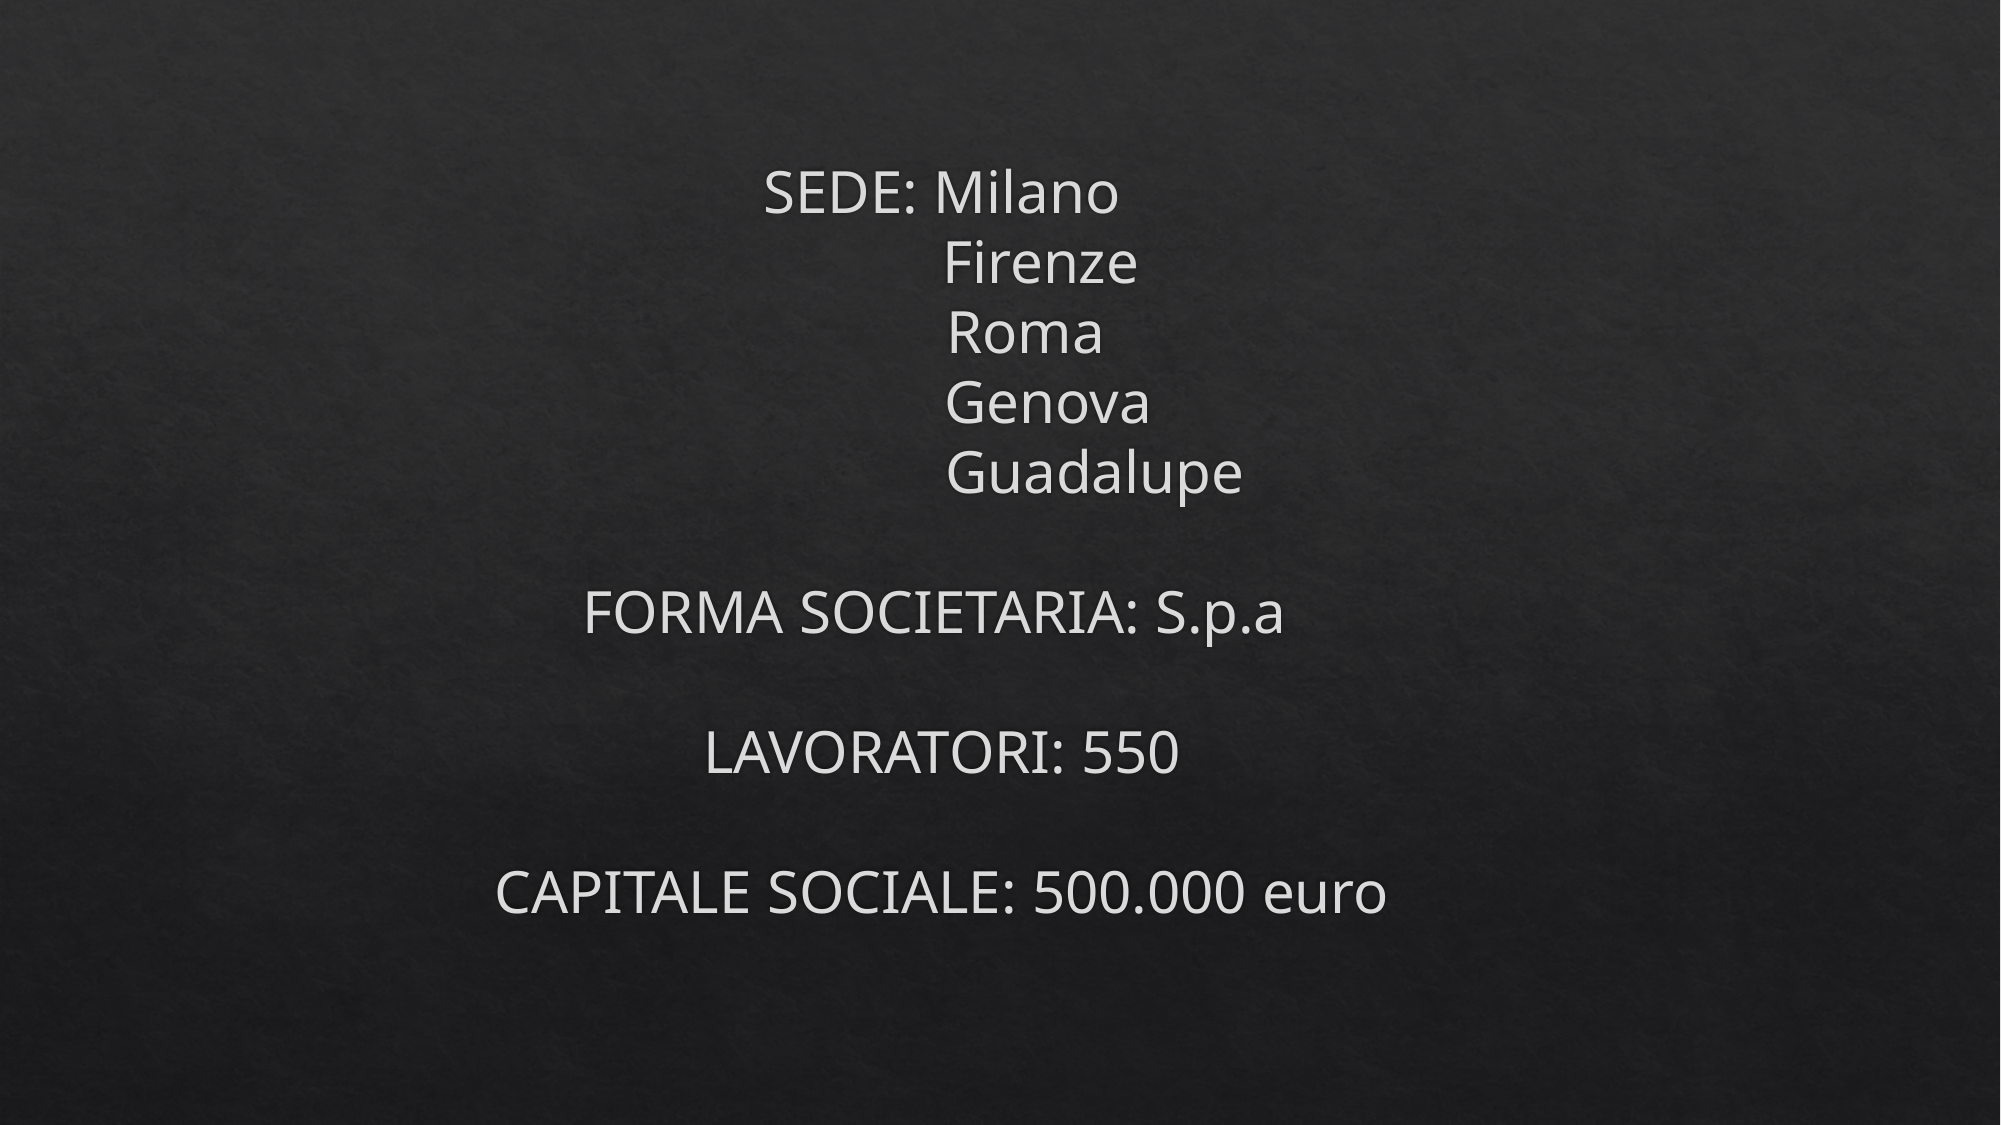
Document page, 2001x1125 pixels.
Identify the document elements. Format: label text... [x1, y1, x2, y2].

title SEDE: Milano Firenze Roma Genova Guadalupe FORMA SOCIETARIA: S.p.a LAVORATORI: 550 CAPITALE SOCIALE: 500.000 euro [141, 64, 1743, 933]
